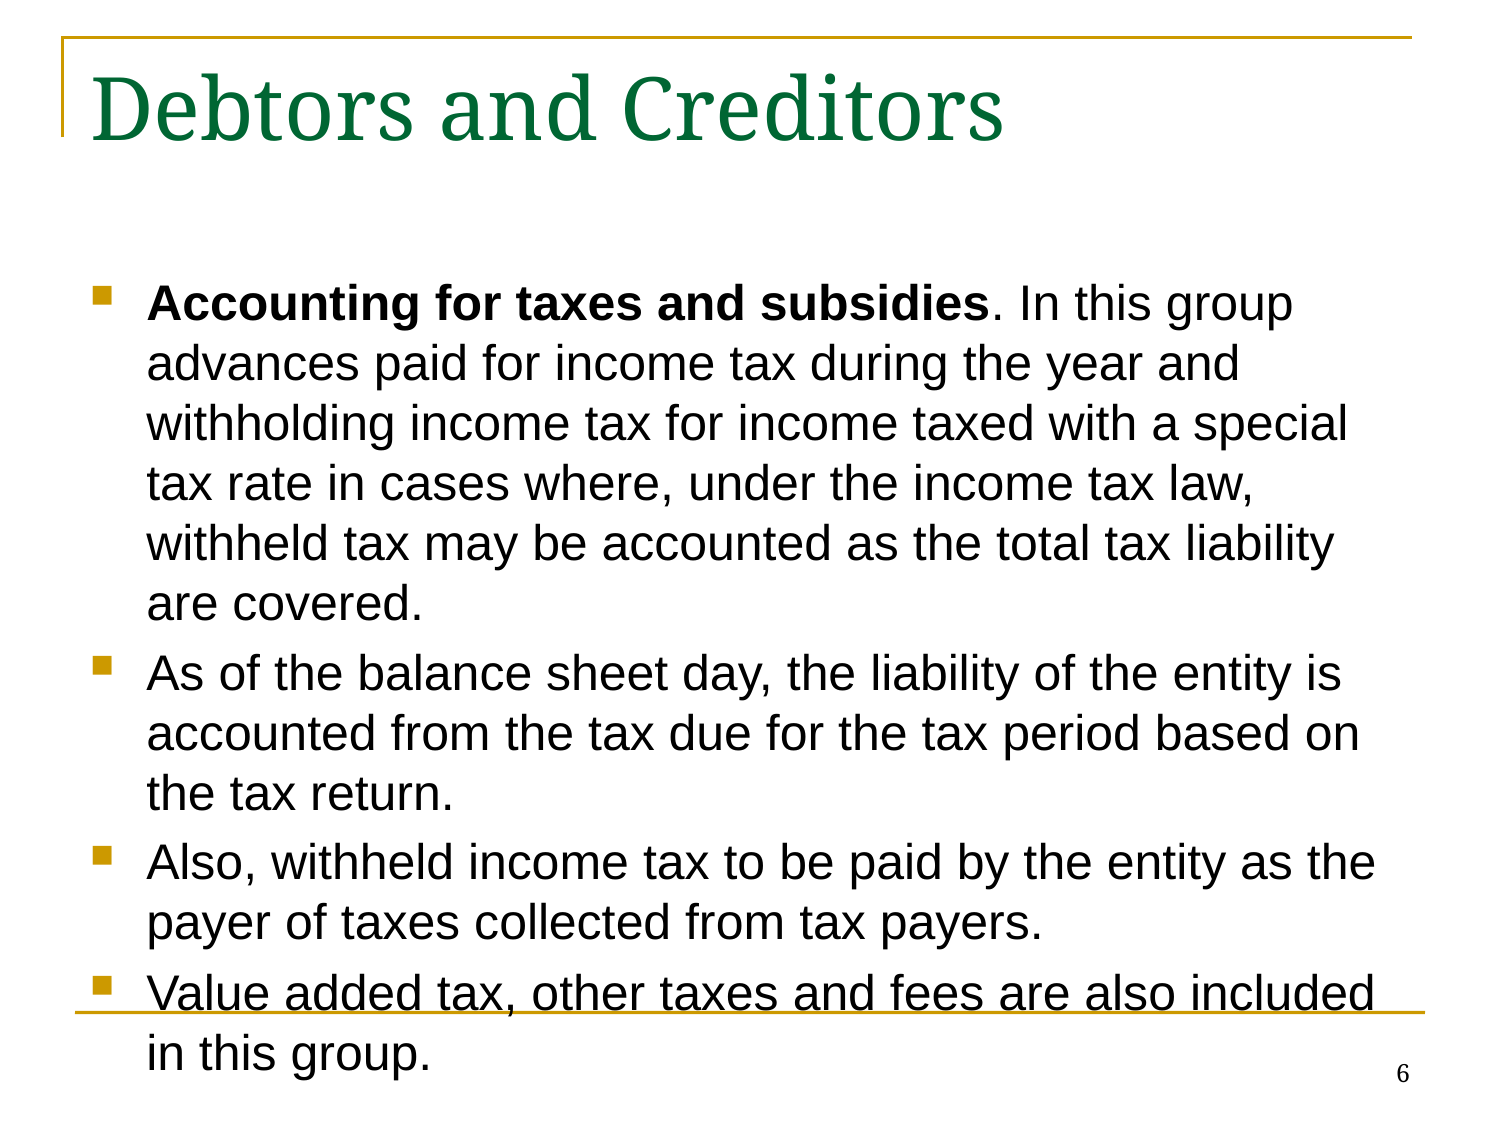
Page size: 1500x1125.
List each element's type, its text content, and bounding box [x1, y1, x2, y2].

list Accounting for taxes and subsidies. In this group advances paid for income tax during the year and withholding income tax for income taxed with a special tax rate in cases where, under the income tax law, withheld tax may be accounted as the total tax liability are covered. As of the balance sheet day, the liability of the entity is accounted from the tax due for the tax period based on the tax return. Also, withheld income tax to be paid by the entity as the payer of taxes collected from tax payers. Value added tax, other taxes and fees are also included in this group. [74, 262, 1426, 1006]
title Debtors and Creditors [74, 45, 1426, 233]
slide_number 6 [1074, 1023, 1426, 1100]
